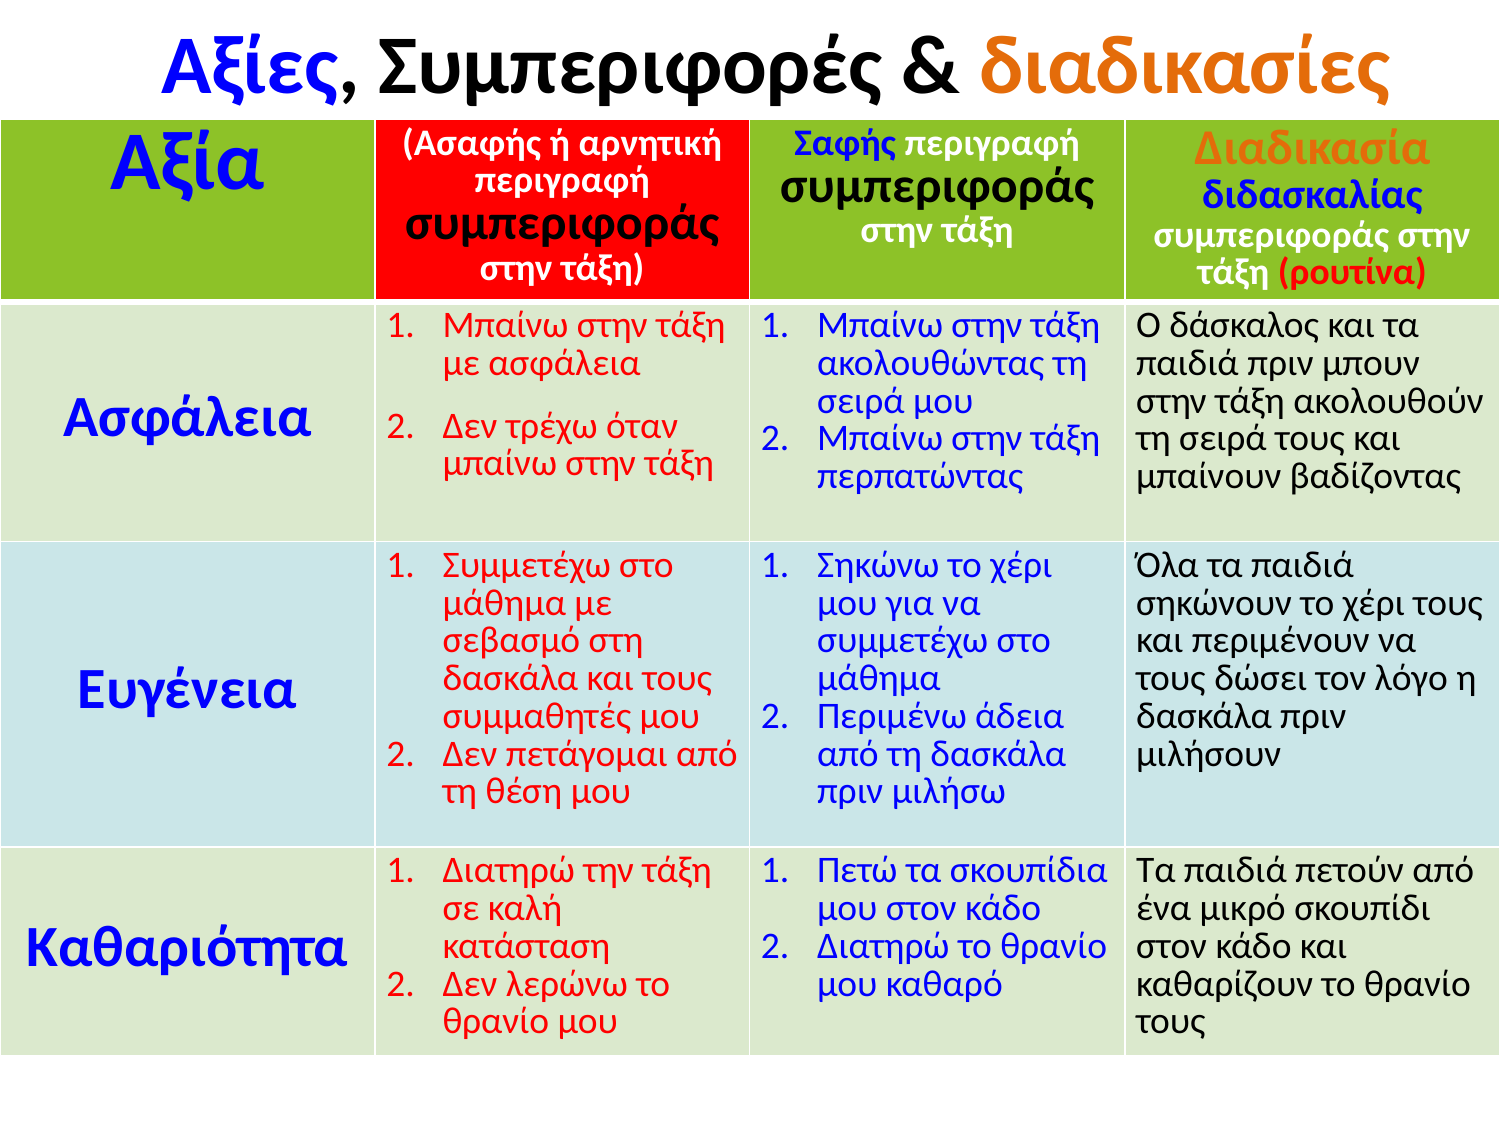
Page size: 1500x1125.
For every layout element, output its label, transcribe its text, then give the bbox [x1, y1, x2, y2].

table_cell Διατηρώ την τάξη σε καλή κατάσταση Δεν λερώνω το θρανίο μου [376, 848, 749, 1055]
table_cell Μπαίνω στην τάξη με ασφάλεια Δεν τρέχω όταν μπαίνω στην τάξη [376, 305, 749, 541]
table_cell Καθαριότητα [1, 848, 374, 1055]
table_cell Πετώ τα σκουπίδια μου στον κάδο Διατηρώ το θρανίο μου καθαρό [750, 848, 1124, 1055]
table_cell Ευγένεια [1, 542, 374, 846]
table_header Αξία [1, 120, 374, 299]
table_cell Μπαίνω στην τάξη ακολουθώντας τη σειρά μου Μπαίνω στην τάξη περπατώντας [750, 305, 1124, 541]
table_header Διαδικασία διδασκαλίας συμπεριφοράς στην τάξη (ρουτίνα) [1126, 120, 1499, 299]
table_header Σαφής περιγραφή συμπεριφοράς στην τάξη [750, 120, 1124, 299]
table_cell Τα παιδιά πετούν από ένα μικρό σκουπίδι στον κάδο και καθαρίζουν το θρανίο τους [1126, 848, 1499, 1055]
table_cell Ο δάσκαλος και τα παιδιά πριν μπουν στην τάξη ακολουθούν τη σειρά τους και μπαίνουν βαδίζοντας [1126, 305, 1499, 541]
table_cell Όλα τα παιδιά σηκώνουν το χέρι τους και περιμένουν να τους δώσει τον λόγο η δασκάλα πριν μιλήσουν [1126, 542, 1499, 846]
table_cell Συμμετέχω στο μάθημα με σεβασμό στη δασκάλα και τους συμμαθητές μου Δεν πετάγομαι από τη θέση μου [376, 542, 749, 846]
table_header (Ασαφής ή αρνητική περιγραφή συμπεριφοράς στην τάξη) [376, 120, 749, 299]
title Αξίες, Συμπεριφορές & διαδικασίες [0, 0, 1500, 119]
table_cell Ασφάλεια [1, 305, 374, 541]
table_cell Σηκώνω το χέρι μου για να συμμετέχω στο μάθημα Περιμένω άδεια από τη δασκάλα πριν μιλήσω [750, 542, 1124, 846]
